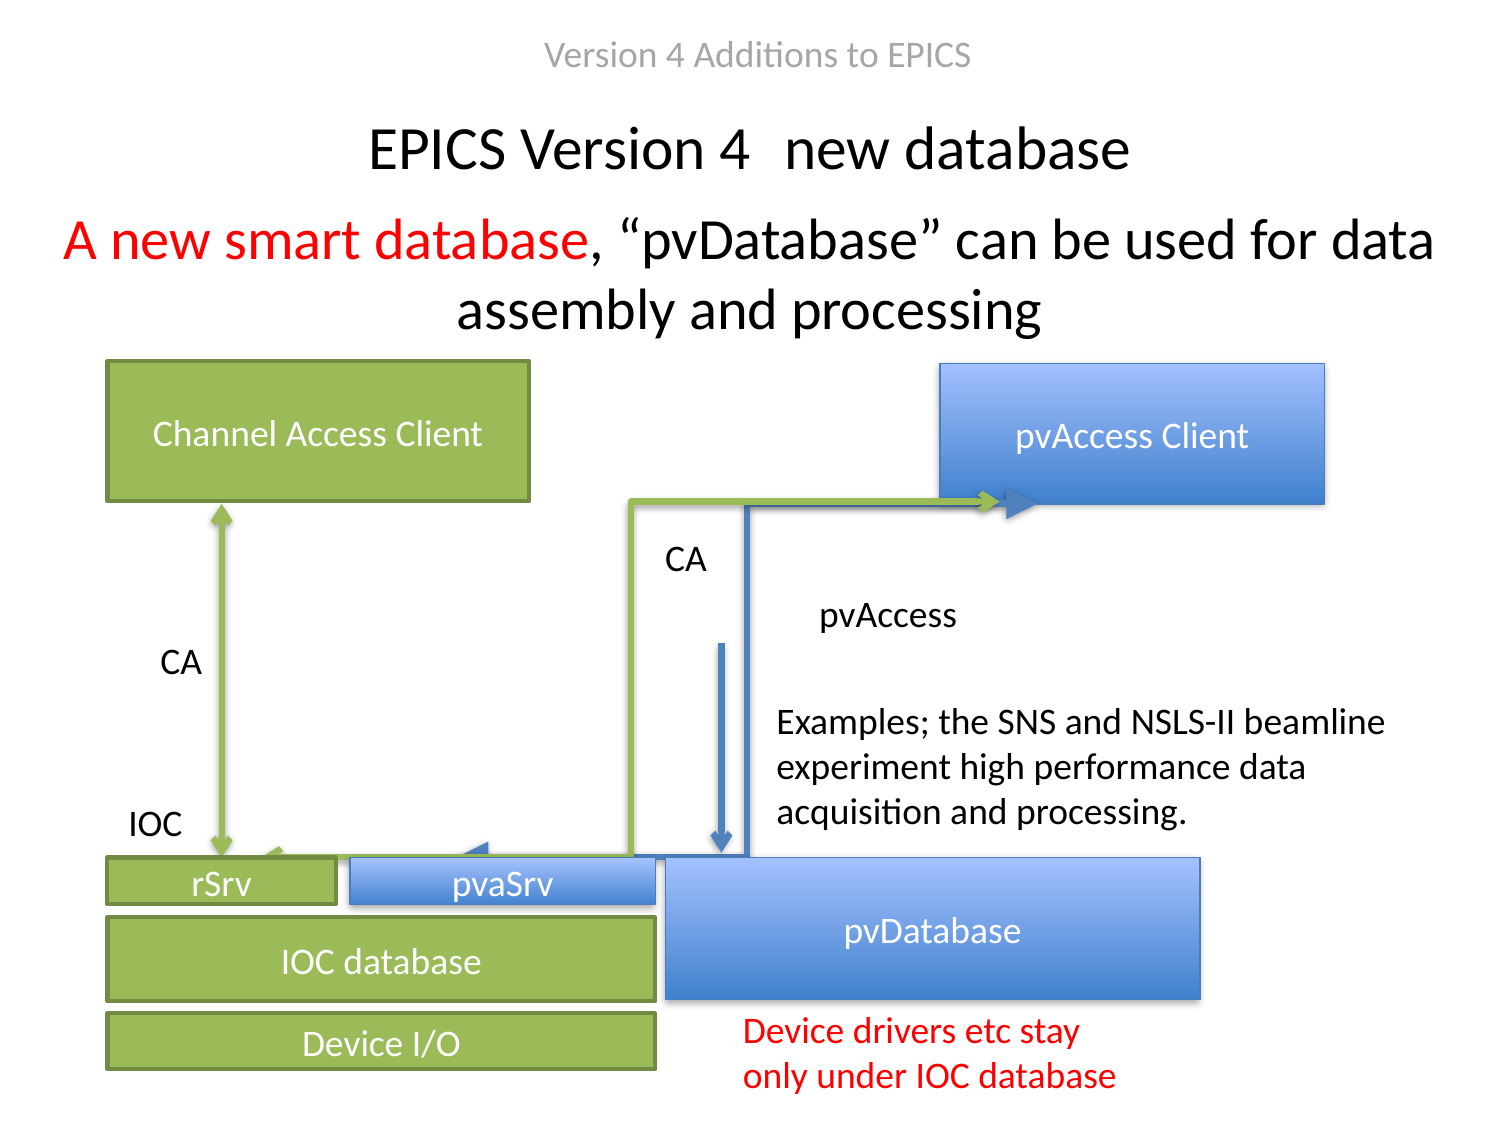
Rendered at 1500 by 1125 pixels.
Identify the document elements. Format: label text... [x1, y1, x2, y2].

text_box rSrv [105, 855, 338, 906]
text_box Device drivers etc stay only under IOC database [728, 1008, 1133, 1103]
text_box IOC [113, 791, 198, 852]
text_box pvAccess Client [939, 363, 1325, 505]
text_box pvDatabase [813, 857, 1201, 1000]
text_box Device I/O [105, 1011, 657, 1071]
text_box pvAccess [929, 582, 973, 642]
text_box Channel Access Client [105, 359, 447, 503]
text_box CA [145, 629, 217, 690]
text_box pvaSrv [349, 857, 447, 905]
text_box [452, 310, 809, 1049]
text_box IOC database [105, 915, 447, 1003]
text_box Examples; the SNS and NSLS-II beamline experiment high performance data acquisition and processing. [929, 690, 1474, 840]
text_box A new smart database, “pvDatabase” can be used for data assembly and processing [41, 194, 1459, 349]
list Version 4 Additions to EPICS [340, 22, 1176, 88]
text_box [813, 389, 925, 971]
title EPICS Version 4 new database [75, 100, 1425, 190]
